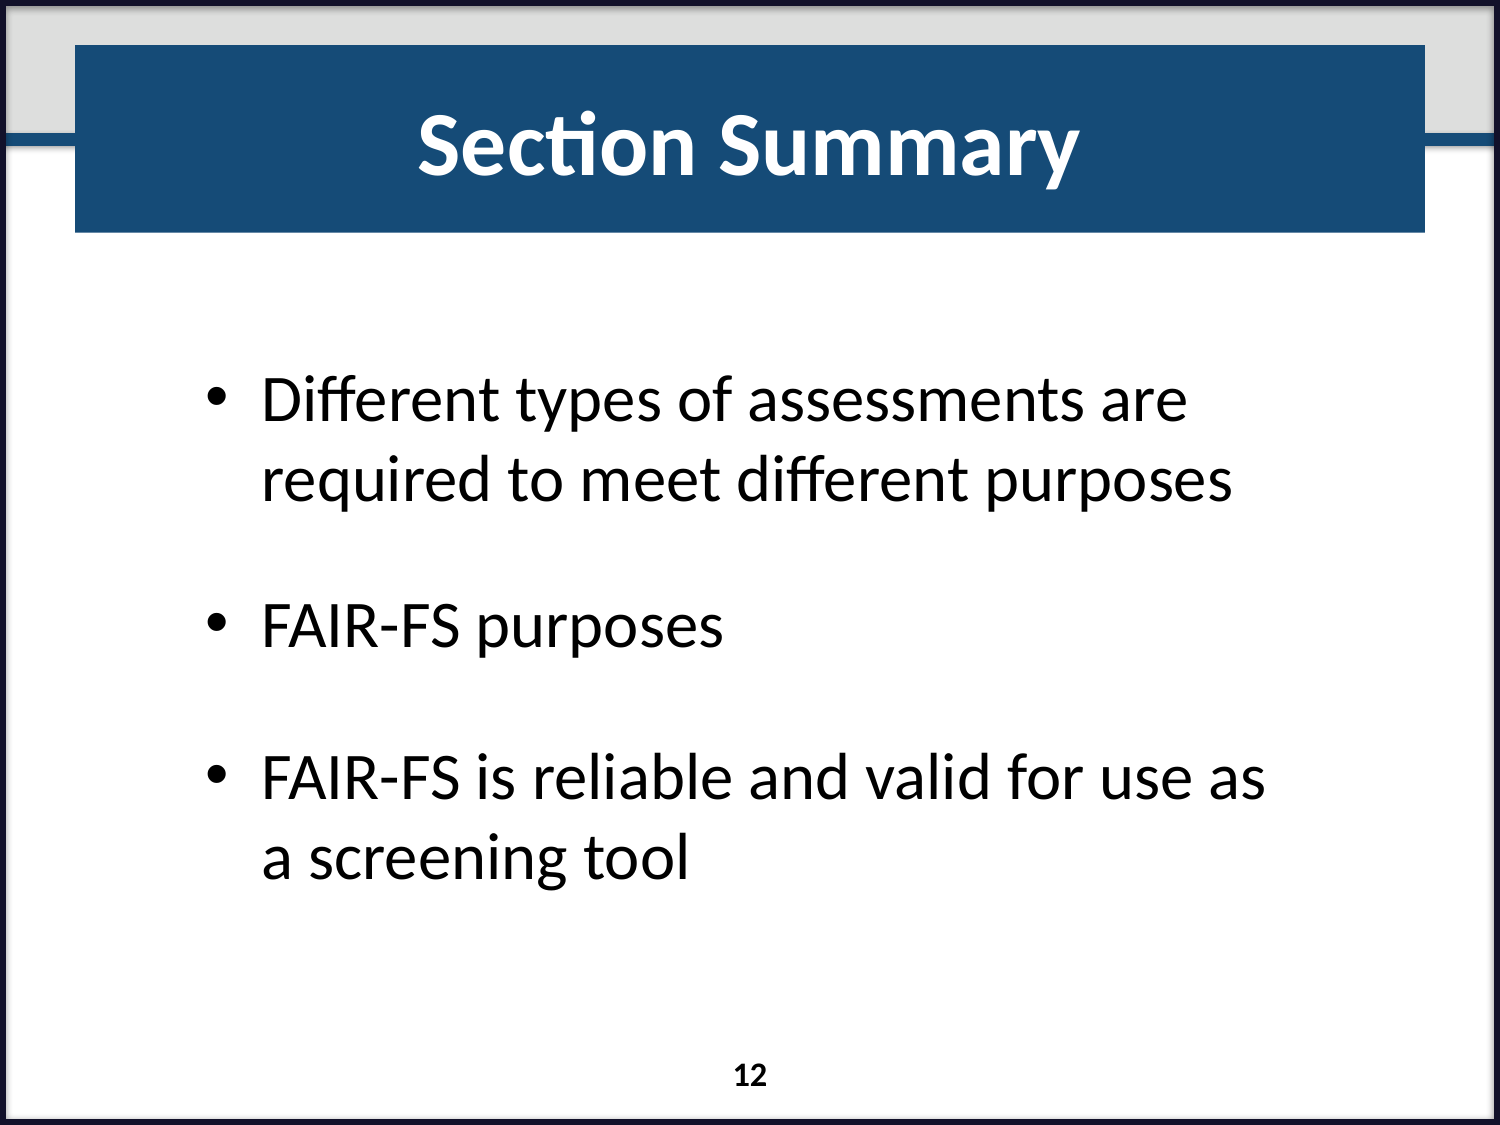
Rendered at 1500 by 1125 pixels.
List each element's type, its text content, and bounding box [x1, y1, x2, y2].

slide_number 12 [575, 1042, 925, 1103]
title Section Summary [75, 45, 1425, 233]
list Different types of assessments are required to meet different purposes FAIR-FS purposes FAIR-FS is reliable and valid for use as a screening tool [190, 347, 1317, 1005]
